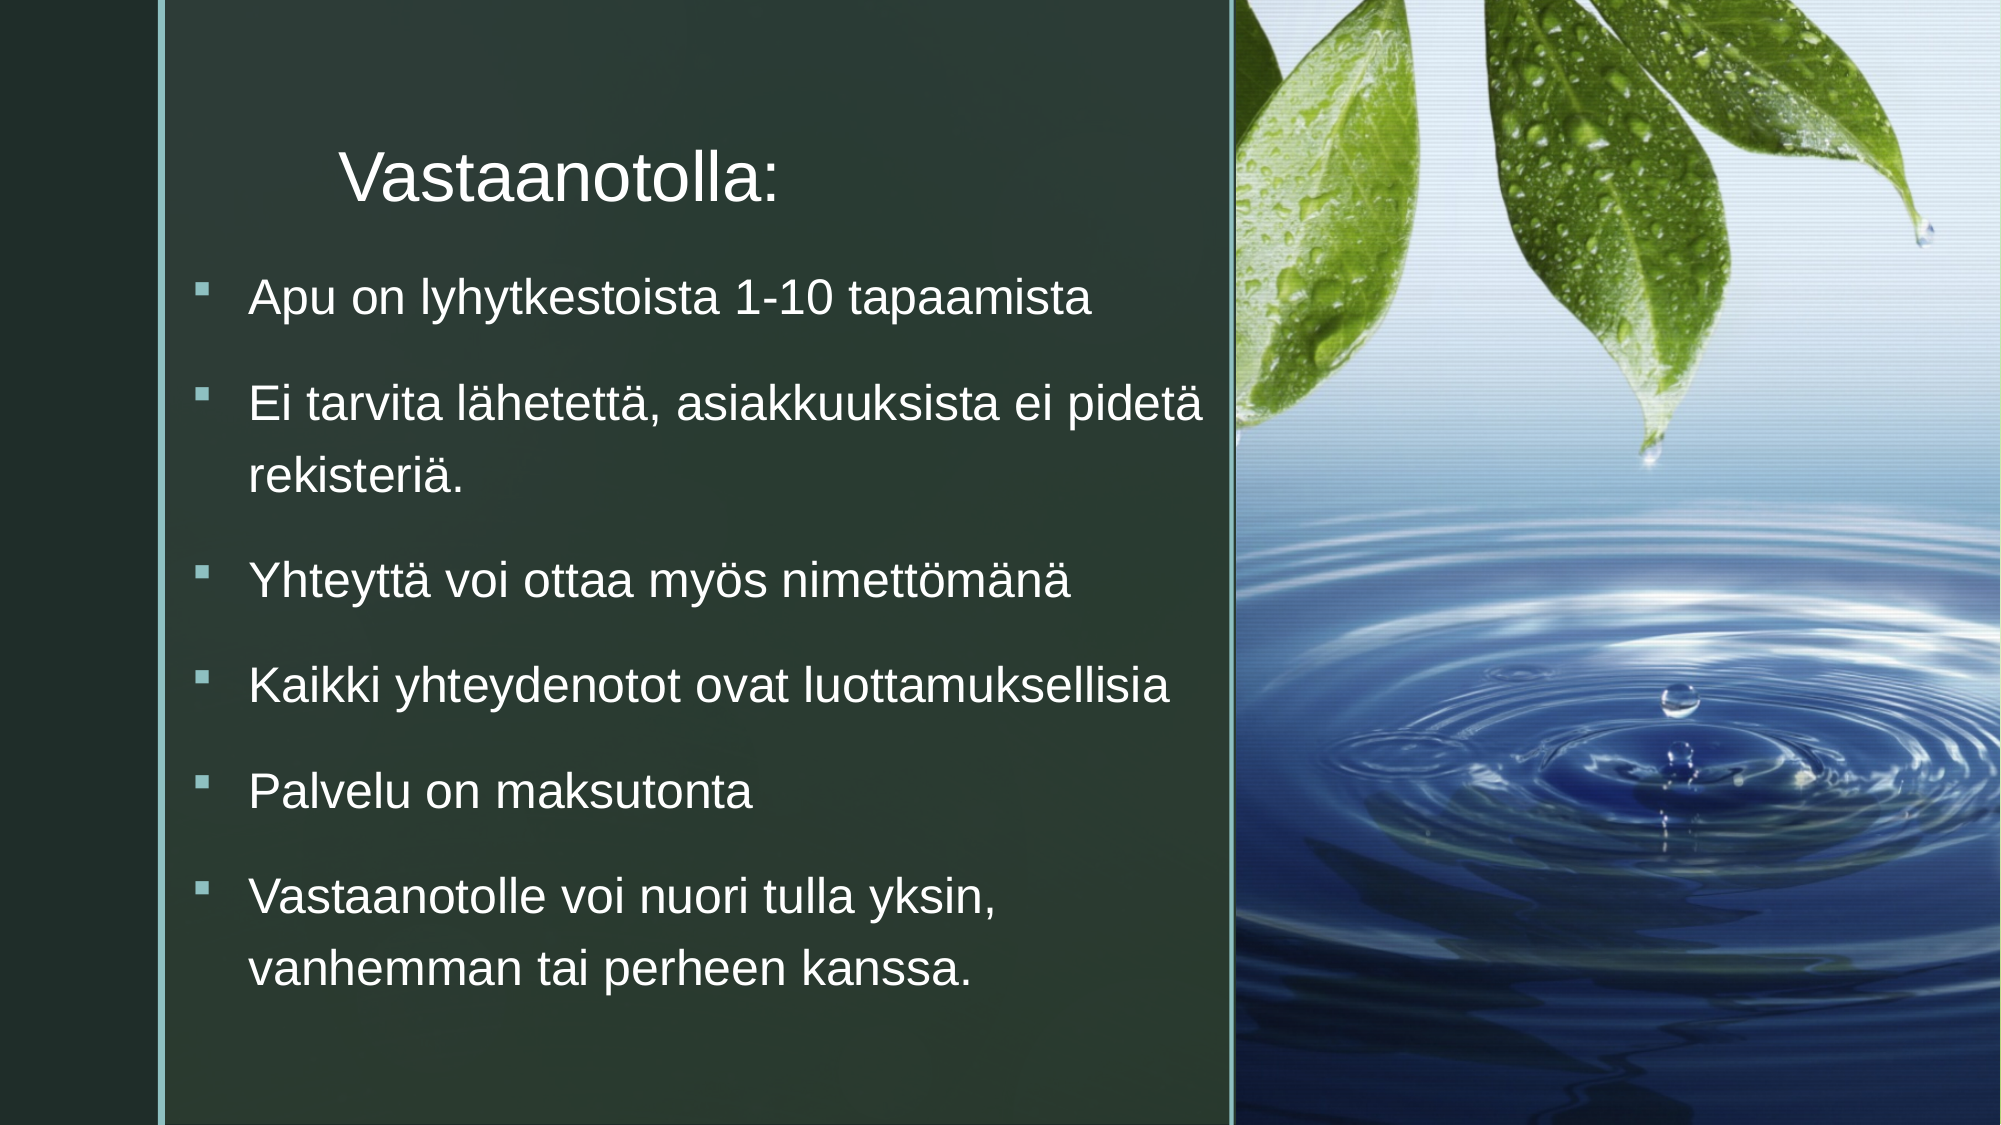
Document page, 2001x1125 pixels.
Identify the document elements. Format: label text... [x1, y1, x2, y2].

text_box [156, 0, 164, 1125]
picture [1235, 0, 2001, 1125]
text_box [1228, 0, 1235, 1125]
title Vastaanotolla: [323, 132, 1142, 233]
text_box [0, 0, 156, 1125]
text_box [164, 0, 1228, 1125]
list Apu on lyhytkestoista 1-10 tapaamista Ei tarvita lähetettä, asiakkuuksista ei pidetä rekisteriä. Yhteyttä voi ottaa myös nimettömänä Kaikki yhteydenotot ovat luottamuksellisia Palvelu on maksutonta Vastaanotolle voi nuori tulla yksin, vanhemman tai perheen kanssa. [176, 233, 1223, 1102]
